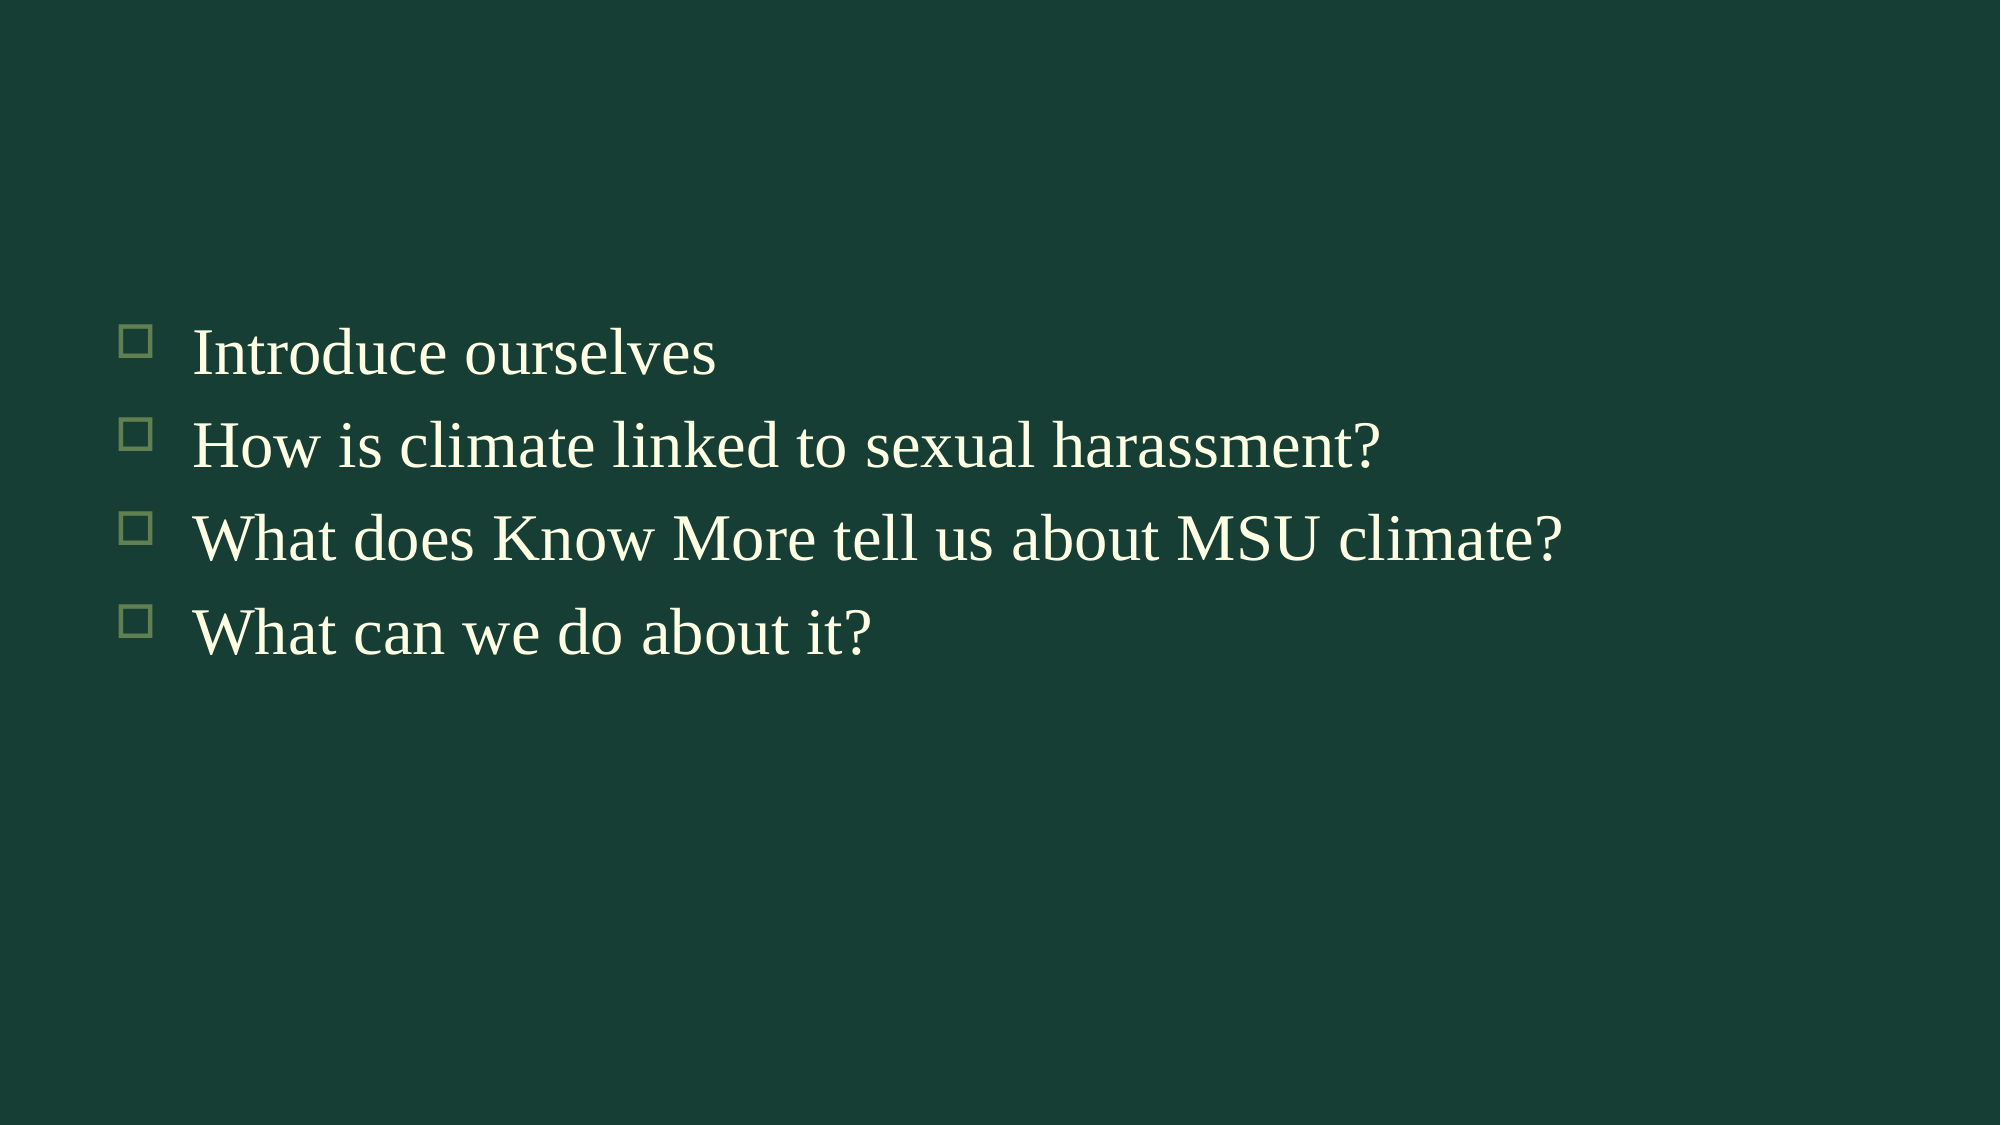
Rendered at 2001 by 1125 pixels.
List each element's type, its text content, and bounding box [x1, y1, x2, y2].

list Introduce ourselves How is climate linked to sexual harassment? What does Know More tell us about MSU climate? What can we do about it? [99, 299, 1901, 1006]
